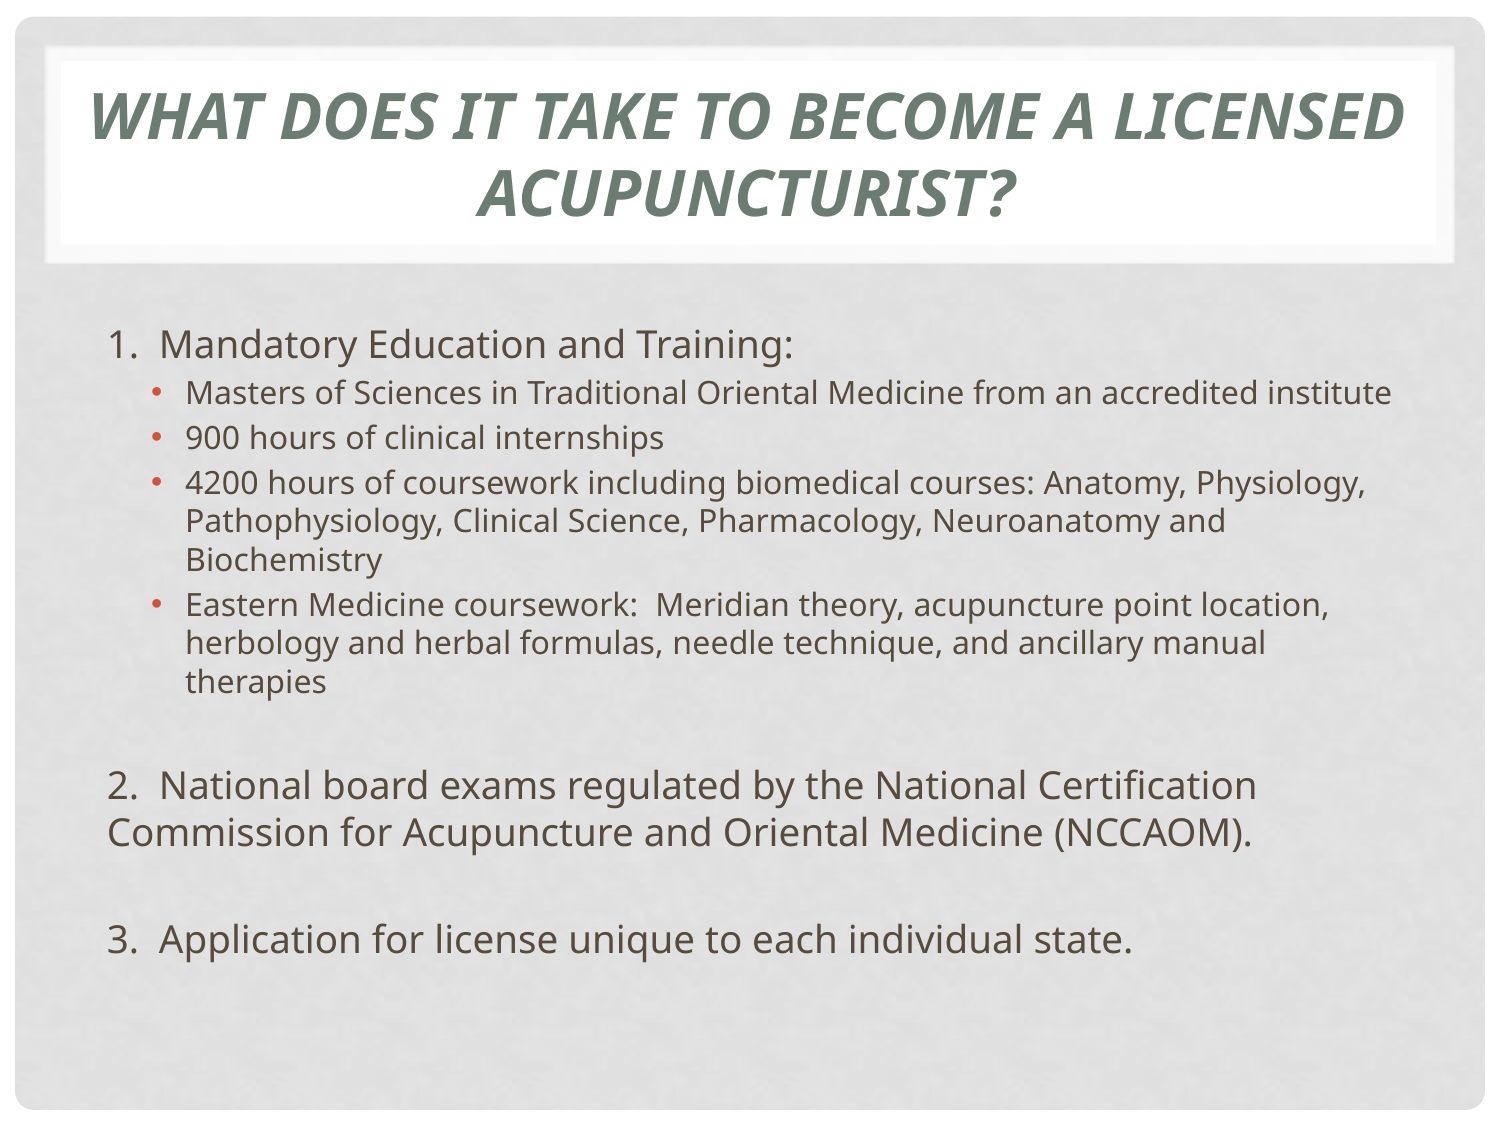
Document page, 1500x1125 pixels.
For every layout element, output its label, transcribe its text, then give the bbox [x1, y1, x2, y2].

title What Does it Take to Become a Licensed Acupuncturist? [69, 66, 1425, 238]
list 1. Mandatory Education and Training: Masters of Sciences in Traditional Oriental Medicine from an accredited institute 900 hours of clinical internships 4200 hours of coursework including biomedical courses: Anatomy, Physiology, Pathophysiology, Clinical Science, Pharmacology, Neuroanatomy and Biochemistry Eastern Medicine coursework: Meridian theory, acupuncture point location, herbology and herbal formulas, needle technique, and ancillary manual therapies 2. National board exams regulated by the National Certification Commission for Acupuncture and Oriental Medicine (NCCAOM). 3. Application for license unique to each individual state. [75, 312, 1425, 1005]
